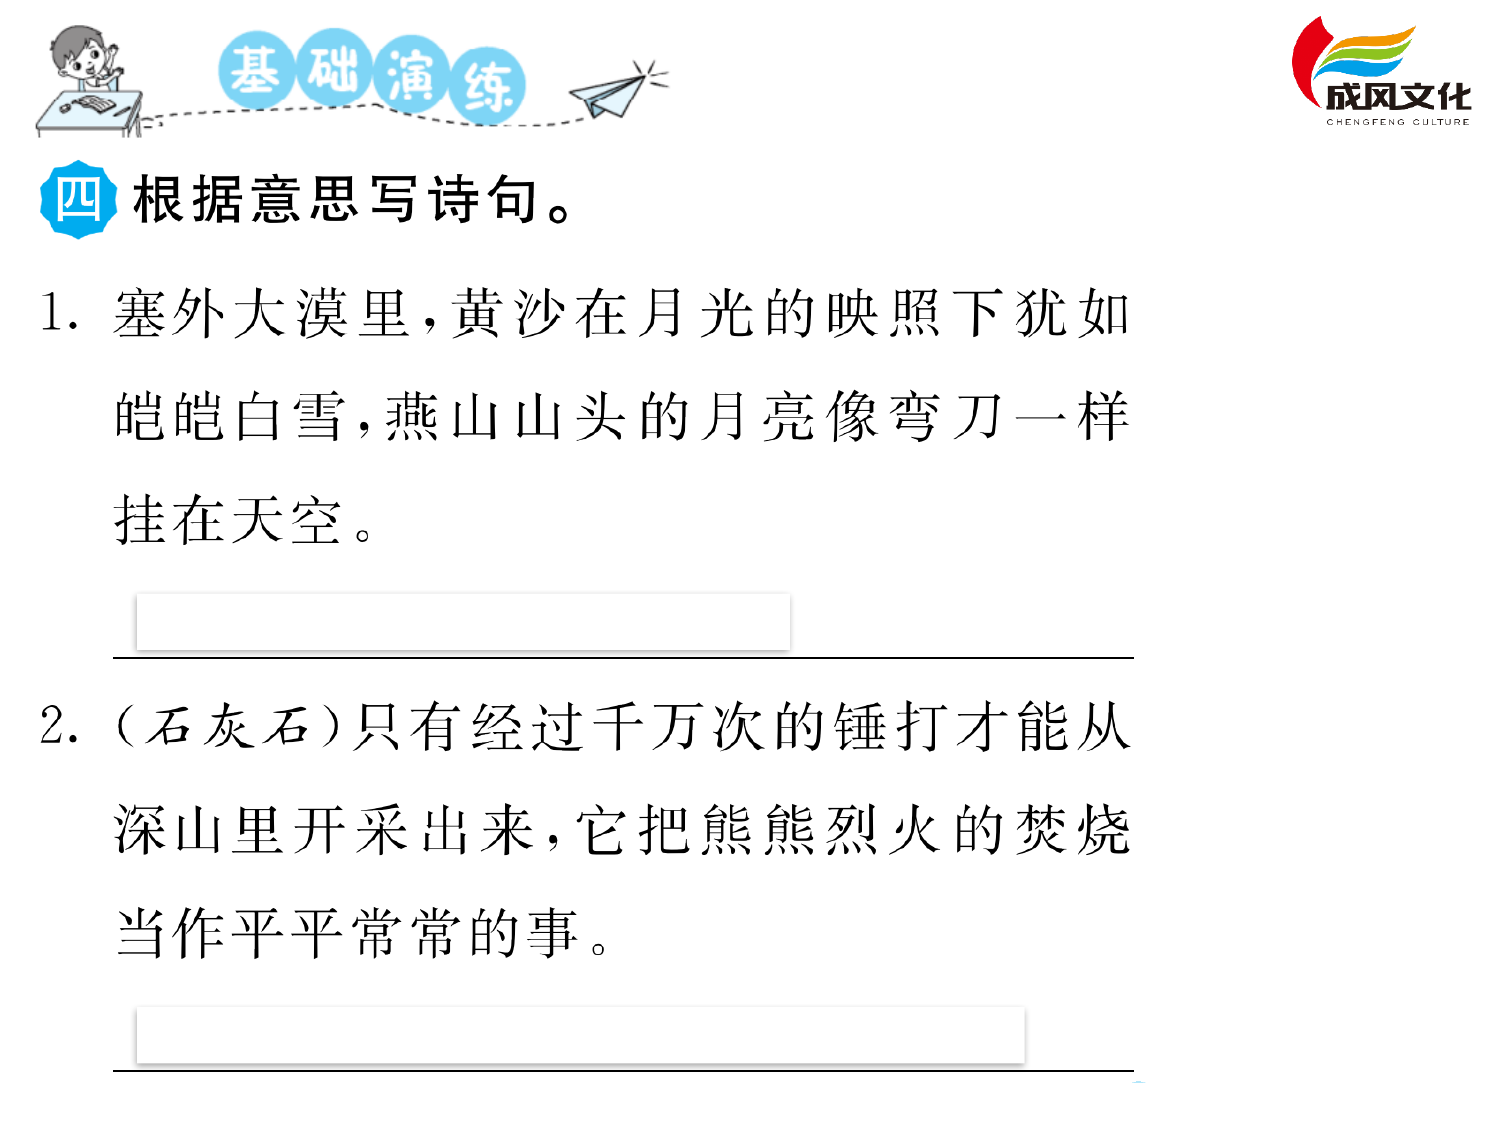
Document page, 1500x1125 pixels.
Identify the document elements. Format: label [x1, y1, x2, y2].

picture [1281, 0, 1489, 136]
picture [29, 10, 1252, 1083]
